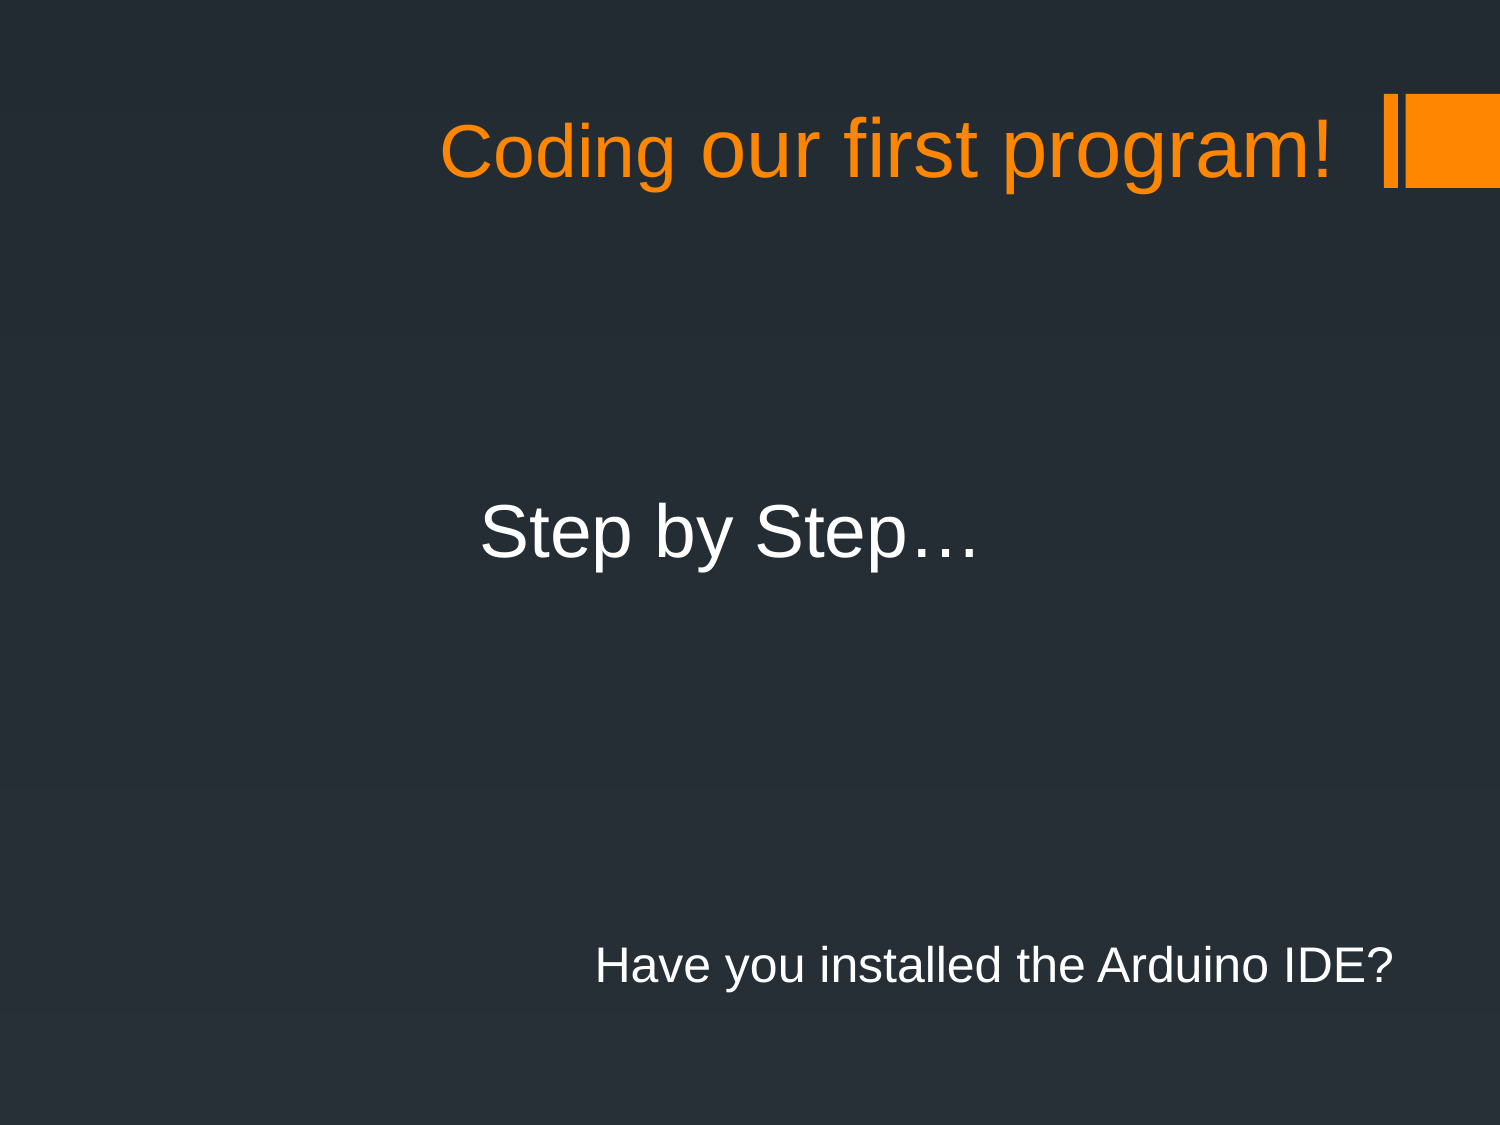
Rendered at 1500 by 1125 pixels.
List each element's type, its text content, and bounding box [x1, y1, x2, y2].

list Step by Step… [174, 474, 1282, 602]
title Coding our first program! [150, 75, 1350, 202]
text_box Have you installed the Arduino IDE? [579, 924, 1410, 1000]
